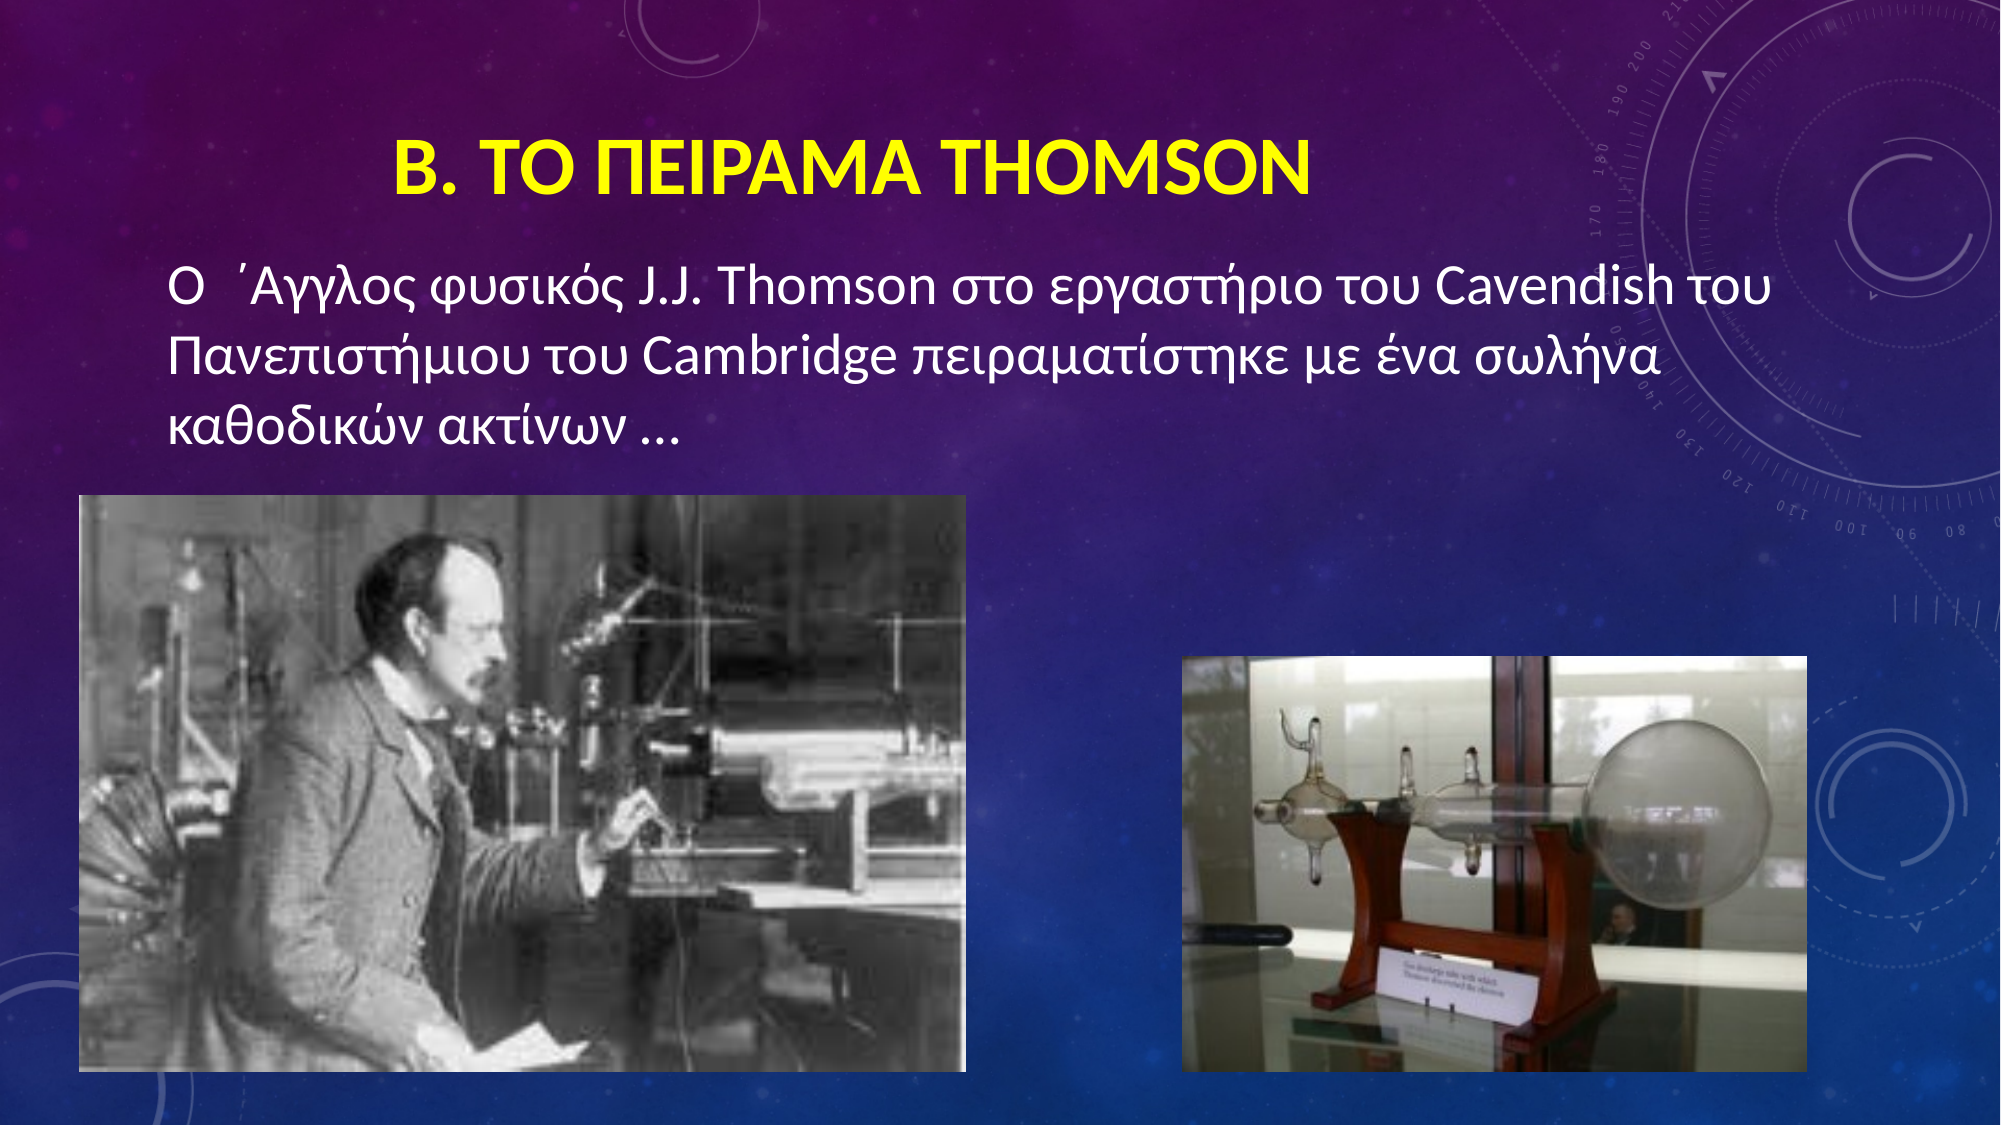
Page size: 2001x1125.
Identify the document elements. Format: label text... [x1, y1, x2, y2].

text_box Ο ΄Αγγλος φυσικός J.J. Thomson στο εργαστήριο του Cavendish του Πανεπιστήμιου του Cambridge πειραματίστηκε με ένα σωλήνα καθοδικών ακτίνων … [152, 238, 1899, 464]
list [79, 495, 966, 1072]
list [1181, 656, 1808, 1072]
picture [0, 0, 2001, 1125]
title Β. ΤΟ ΠΕΙΡΑΜΑ THOMSON [377, 41, 1375, 281]
